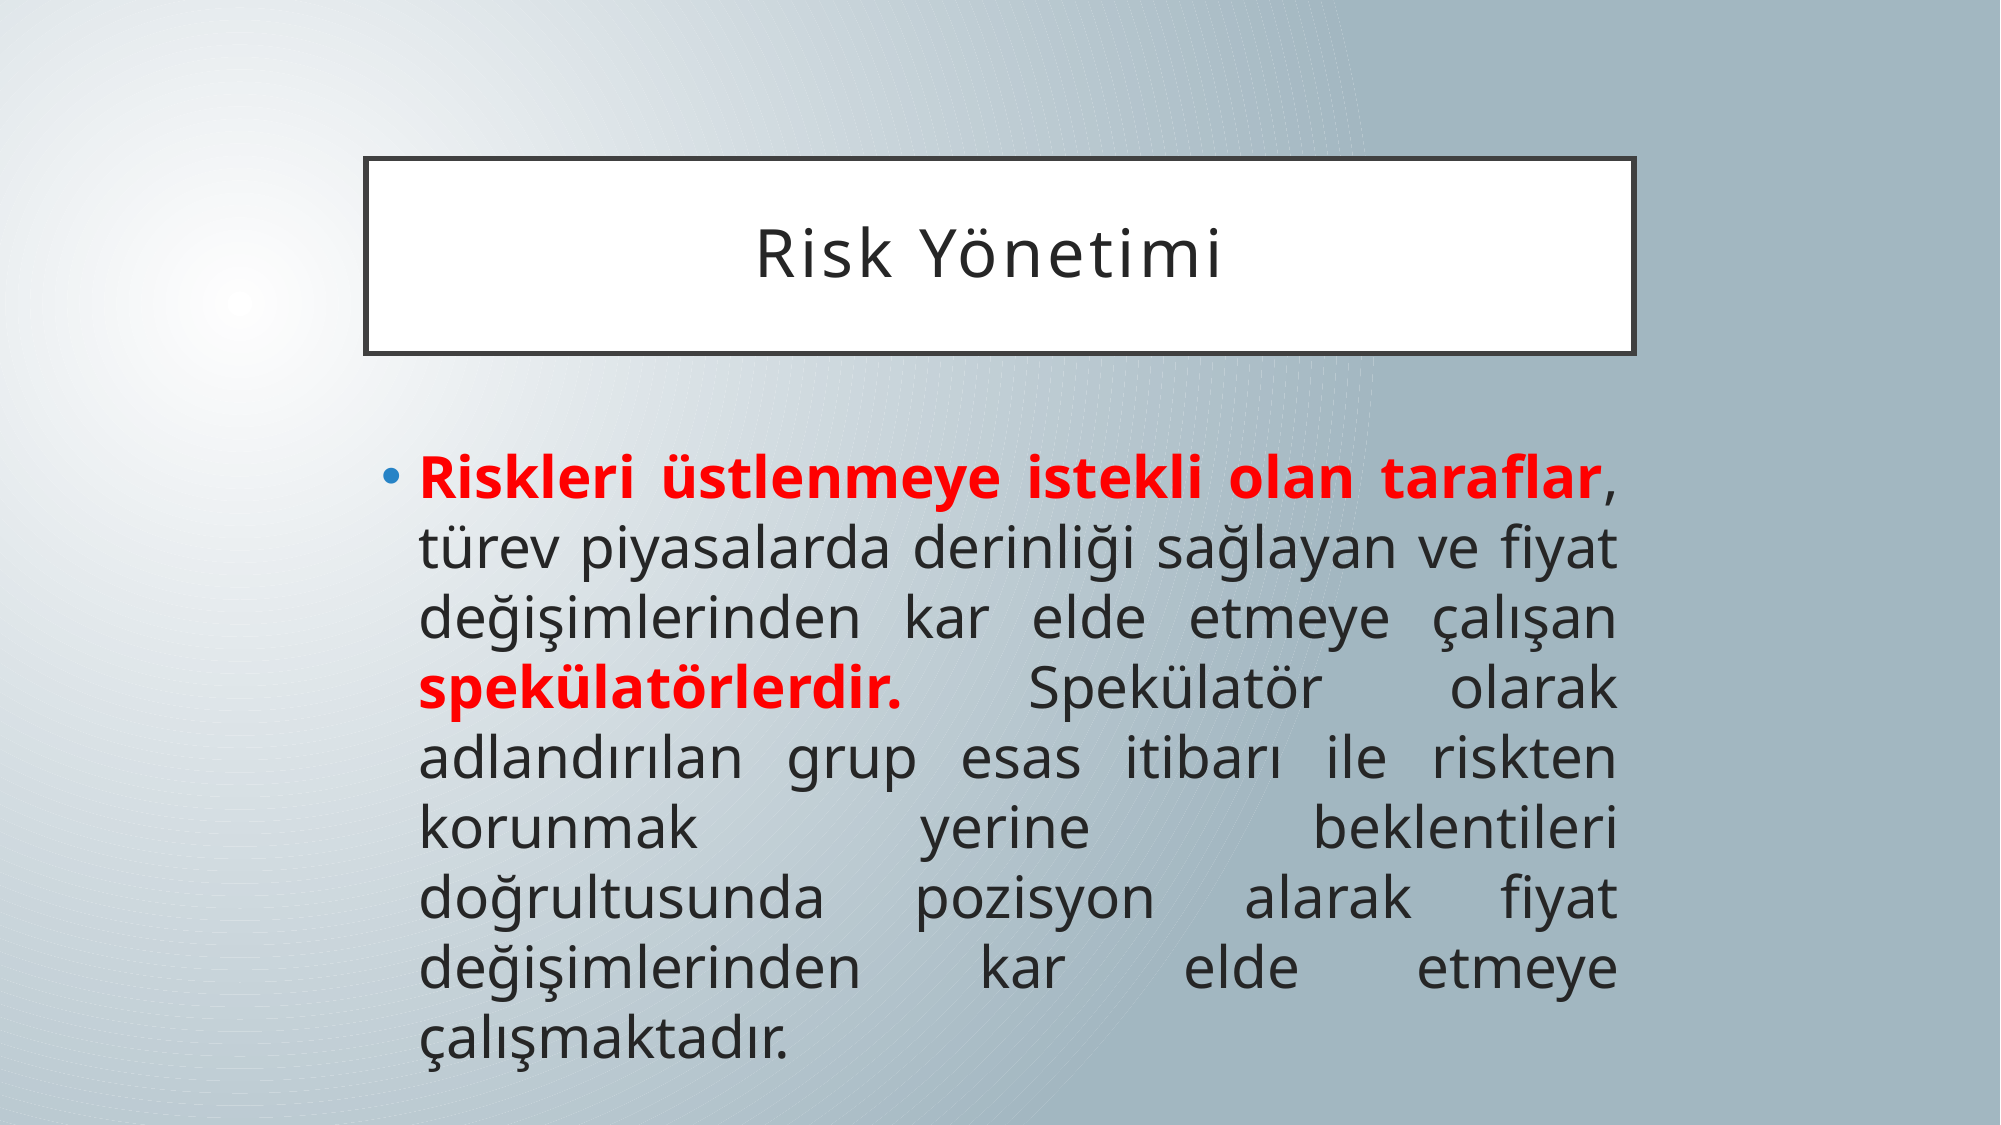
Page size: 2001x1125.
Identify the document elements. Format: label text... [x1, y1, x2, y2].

title Risk Yönetimi [363, 156, 1637, 356]
list Riskleri üstlenmeye istekli olan taraflar, türev piyasalarda derinliği sağlayan ve fiyat değişimlerinden kar elde etmeye çalışan spekülatörlerdir. Spekülatör olarak adlandırılan grup esas itibarı ile riskten korunmak yerine beklentileri doğrultusunda pozisyon alarak fiyat değişimlerinden kar elde etmeye çalışmaktadır. [366, 432, 1634, 942]
